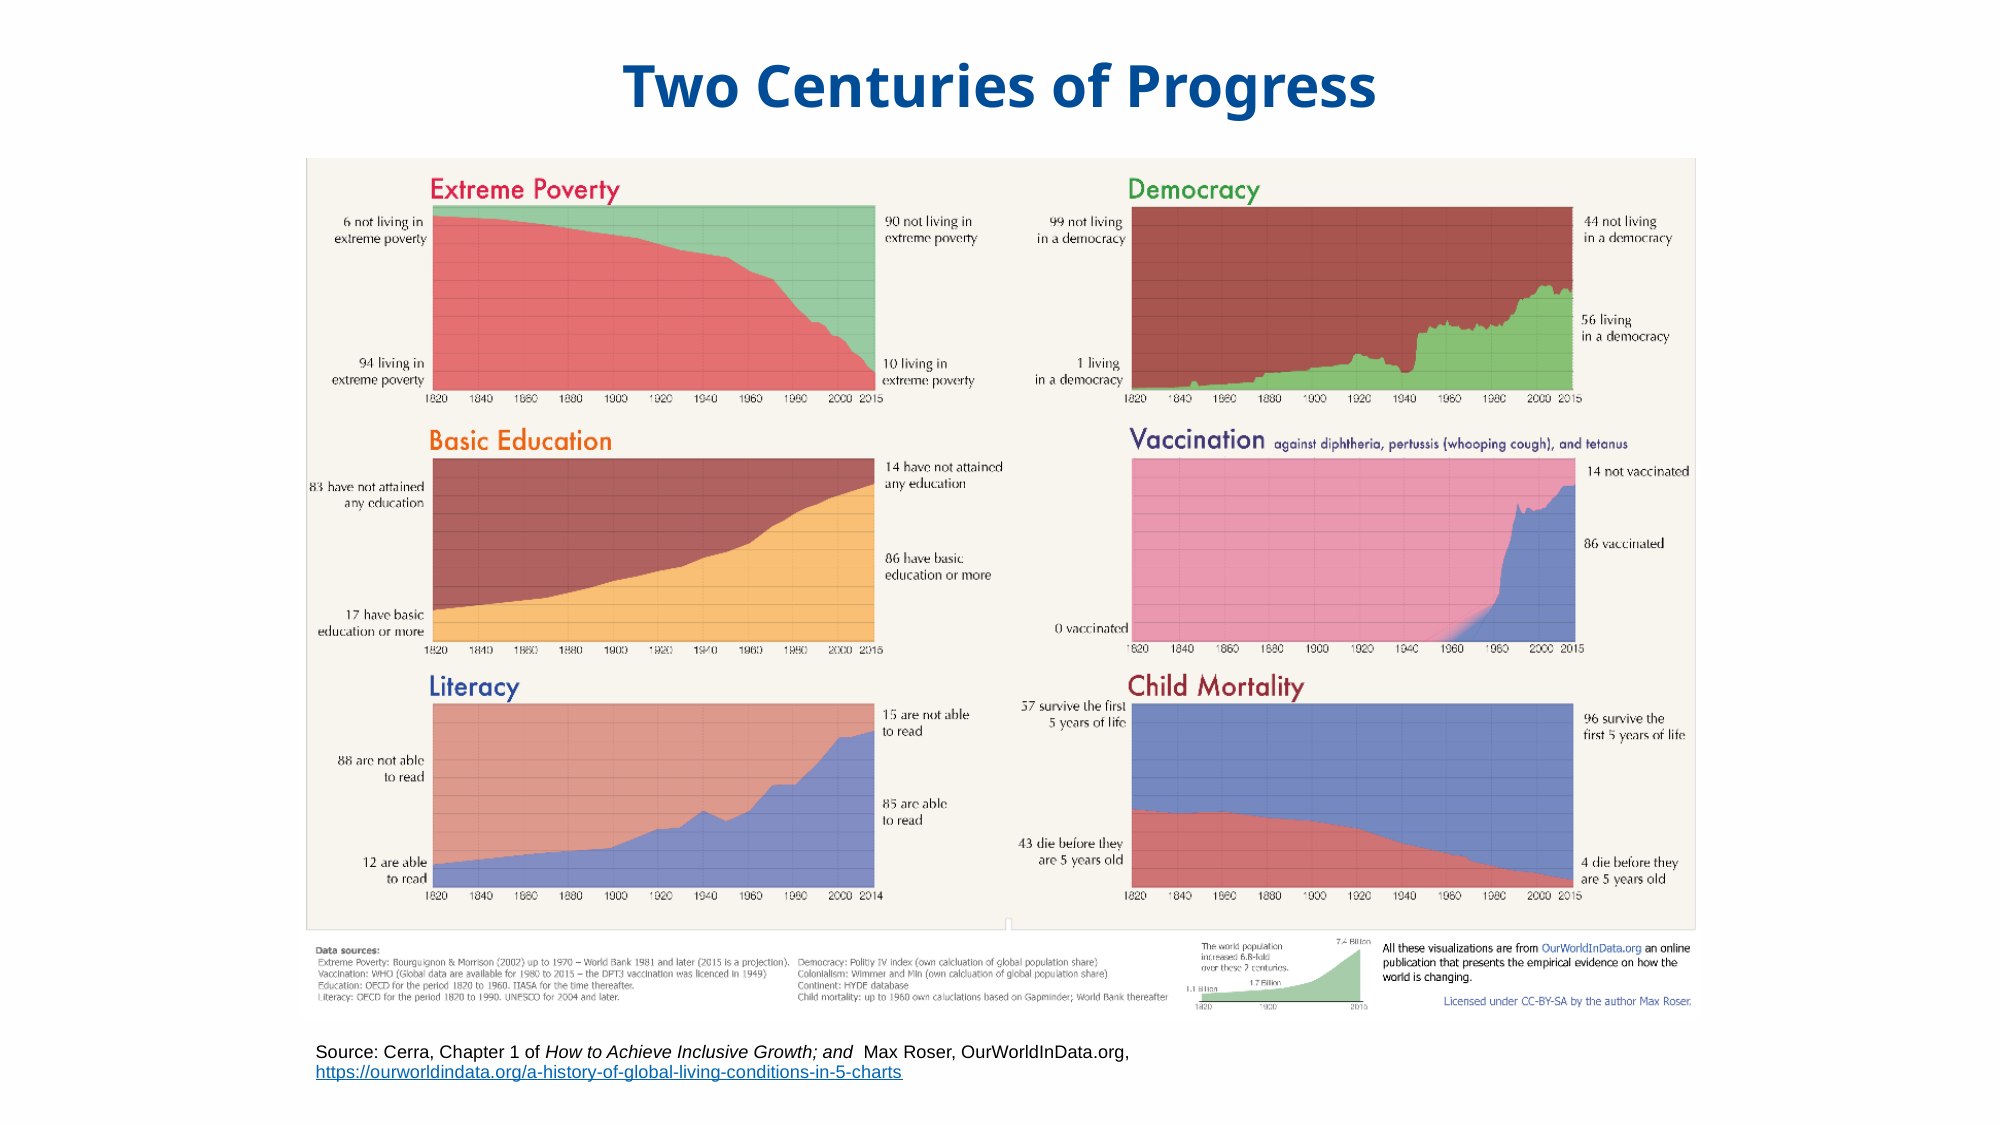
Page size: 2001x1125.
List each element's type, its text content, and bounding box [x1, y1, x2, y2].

text_box Source: Cerra, Chapter 1 of How to Achieve Inclusive Growth; and Max Roser, OurWorldInData.org, https://ourworldindata.org/a-history-of-global-living-conditions-in-5-charts [300, 1035, 1722, 1090]
title Two Centuries of Progress [203, 35, 1797, 143]
picture [300, 157, 1700, 1019]
